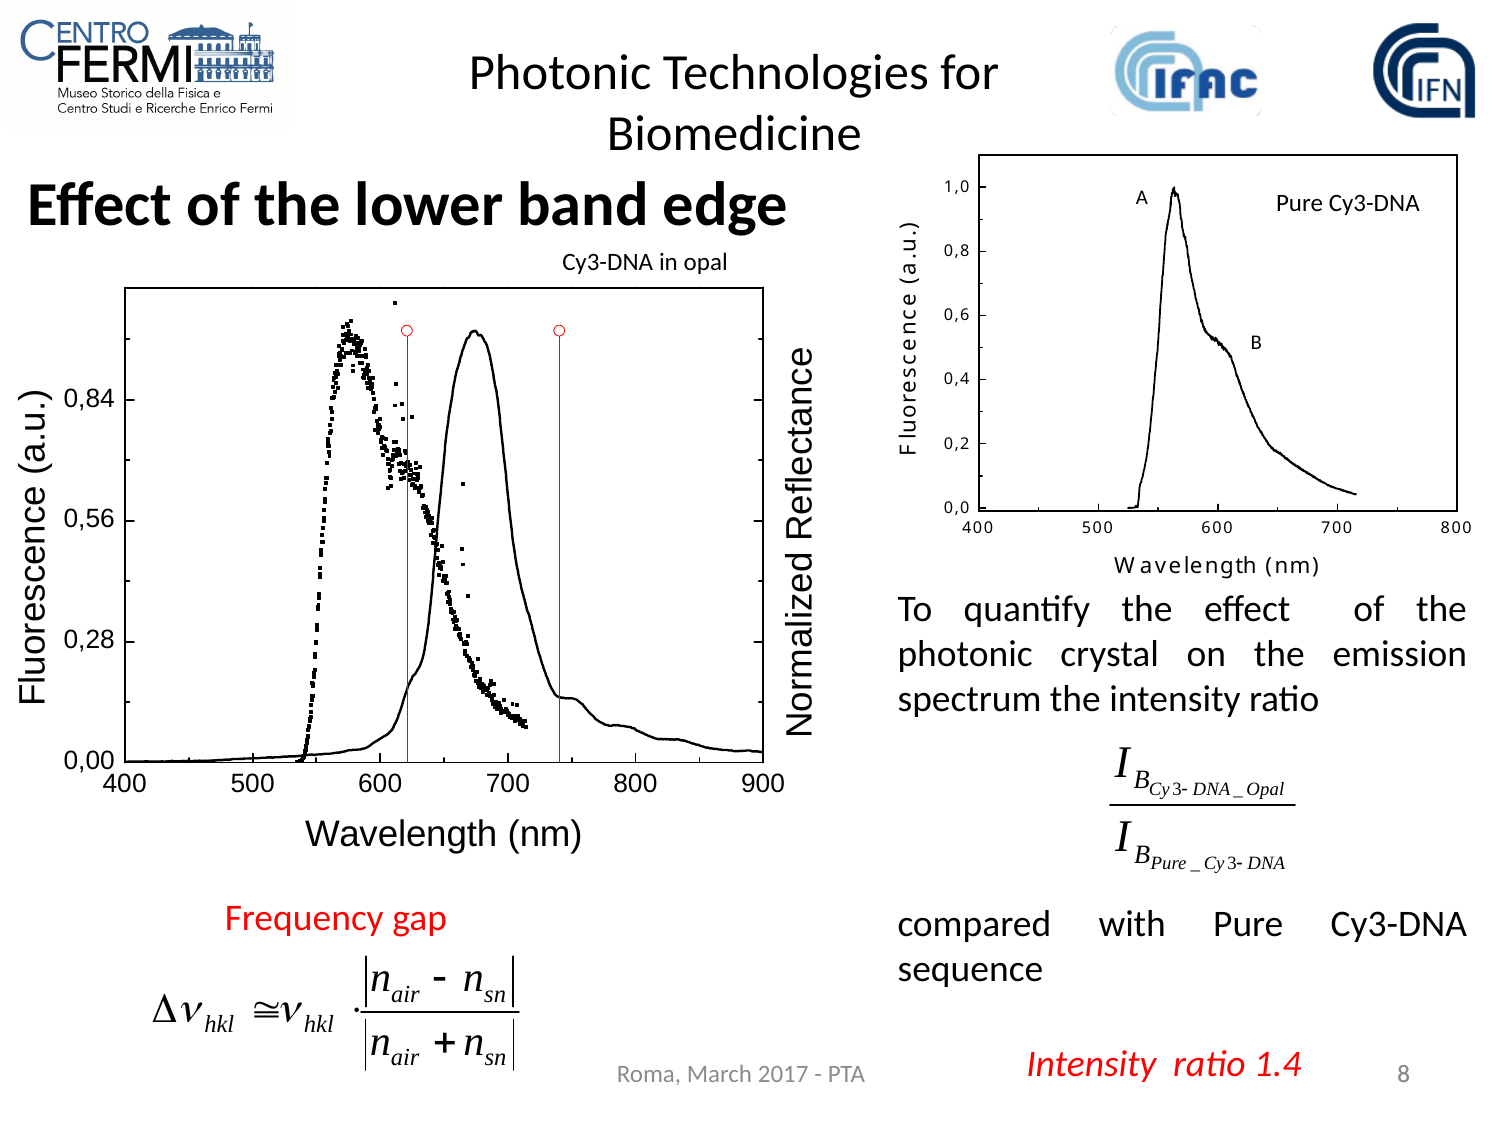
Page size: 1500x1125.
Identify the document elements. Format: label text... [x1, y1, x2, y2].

text_box Frequency gap [210, 885, 463, 946]
text_box Photonic Technologies for Biomedicine [435, 30, 1034, 170]
picture [5, 0, 292, 131]
text_box To quantify the effect of the photonic crystal on the emission spectrum the intensity ratio compared with Pure Cy3-DNA sequence [882, 602, 1483, 997]
picture [1110, 24, 1262, 97]
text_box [852, 97, 1500, 594]
footer Roma, March 2017 - PTA [512, 1042, 988, 1103]
text_box Intensity ratio 1.4 [1011, 1031, 1317, 1091]
title Effect of the lower band edge [0, 98, 821, 209]
picture [1364, 10, 1486, 97]
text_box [1102, 733, 1306, 885]
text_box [144, 948, 528, 1079]
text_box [0, 210, 894, 873]
text_box 8 [1074, 1042, 1425, 1103]
